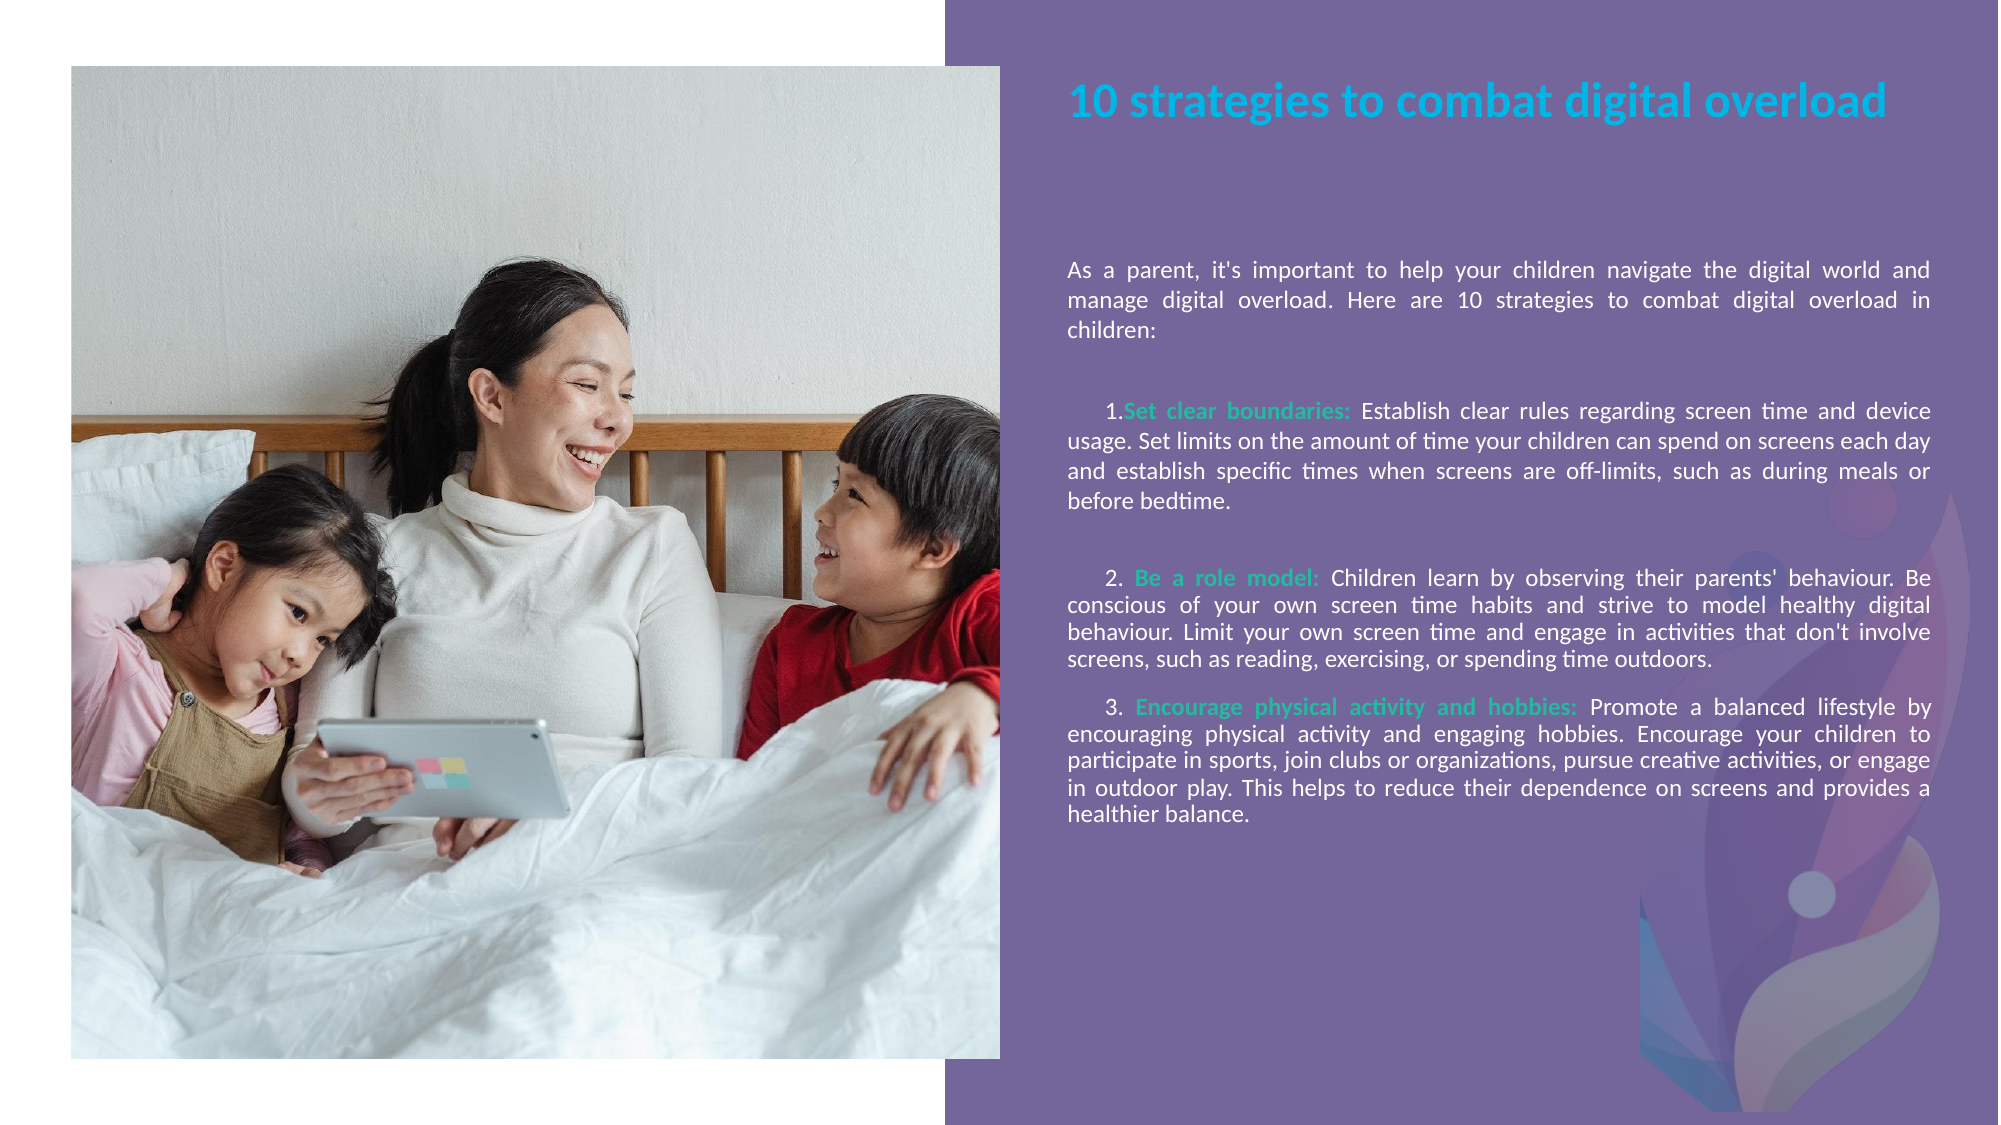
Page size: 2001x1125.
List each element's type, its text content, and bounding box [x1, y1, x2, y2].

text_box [71, 66, 1001, 1059]
list As a parent, it's important to help your children navigate the digital world and manage digital overload. Here are 10 strategies to combat digital overload in children: 1.Set clear boundaries: Establish clear rules regarding screen time and device usage. Set limits on the amount of time your children can spend on screens each day and establish specific times when screens are off-limits, such as during meals or before bedtime. 2. Be a role model: Children learn by observing their parents' behaviour. Be conscious of your own screen time habits and strive to model healthy digital behaviour. Limit your own screen time and engage in activities that don't involve screens, such as reading, exercising, or spending time outdoors. 3. Encourage physical activity and hobbies: Promote a balanced lifestyle by encouraging physical activity and engaging hobbies. Encourage your children to participate in sports, join clubs or organizations, pursue creative activities, or engage in outdoor play. This helps to reduce their dependence on screens and provides a healthier balance. [1059, 246, 1941, 937]
list 10 strategies to combat digital overload [1059, 66, 2000, 189]
